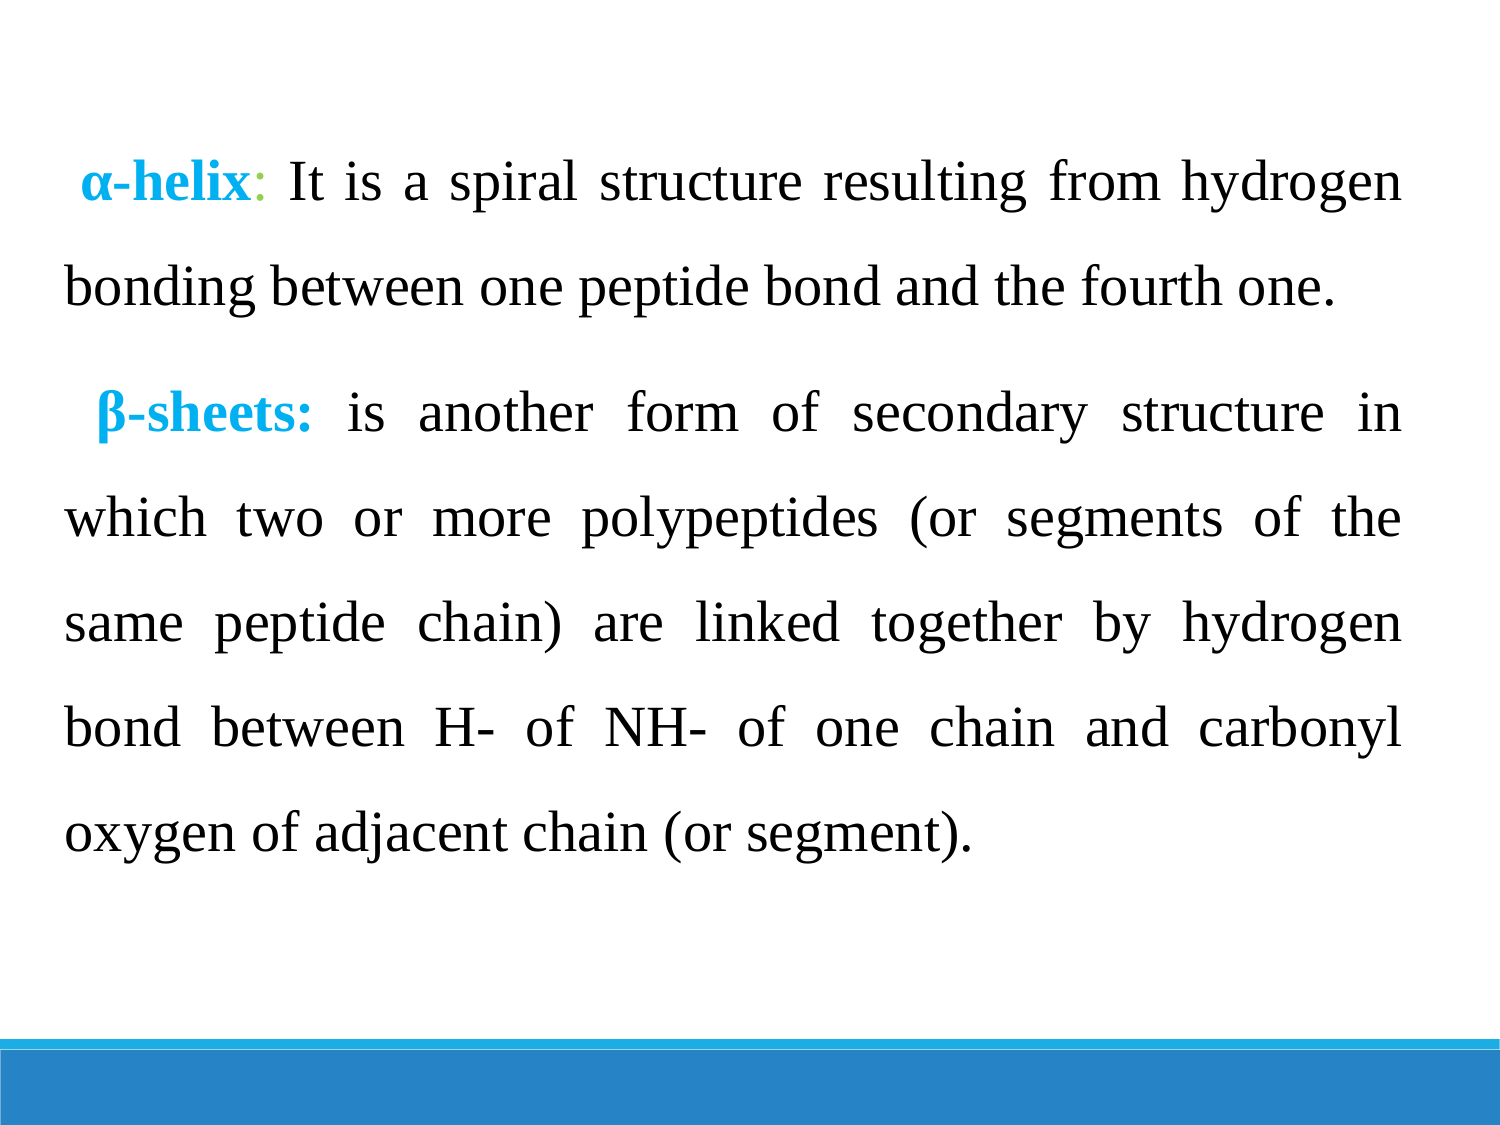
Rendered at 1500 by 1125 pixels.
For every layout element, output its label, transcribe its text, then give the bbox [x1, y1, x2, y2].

text_box α-helix: It is a spiral structure resulting from hydrogen bonding between one peptide bond and the fourth one. β-sheets: is another form of secondary structure in which two or more polypeptides (or segments of the same peptide chain) are linked together by hydrogen bond between H- of NH- of one chain and carbonyl oxygen of adjacent chain (or segment). [49, 99, 1463, 871]
